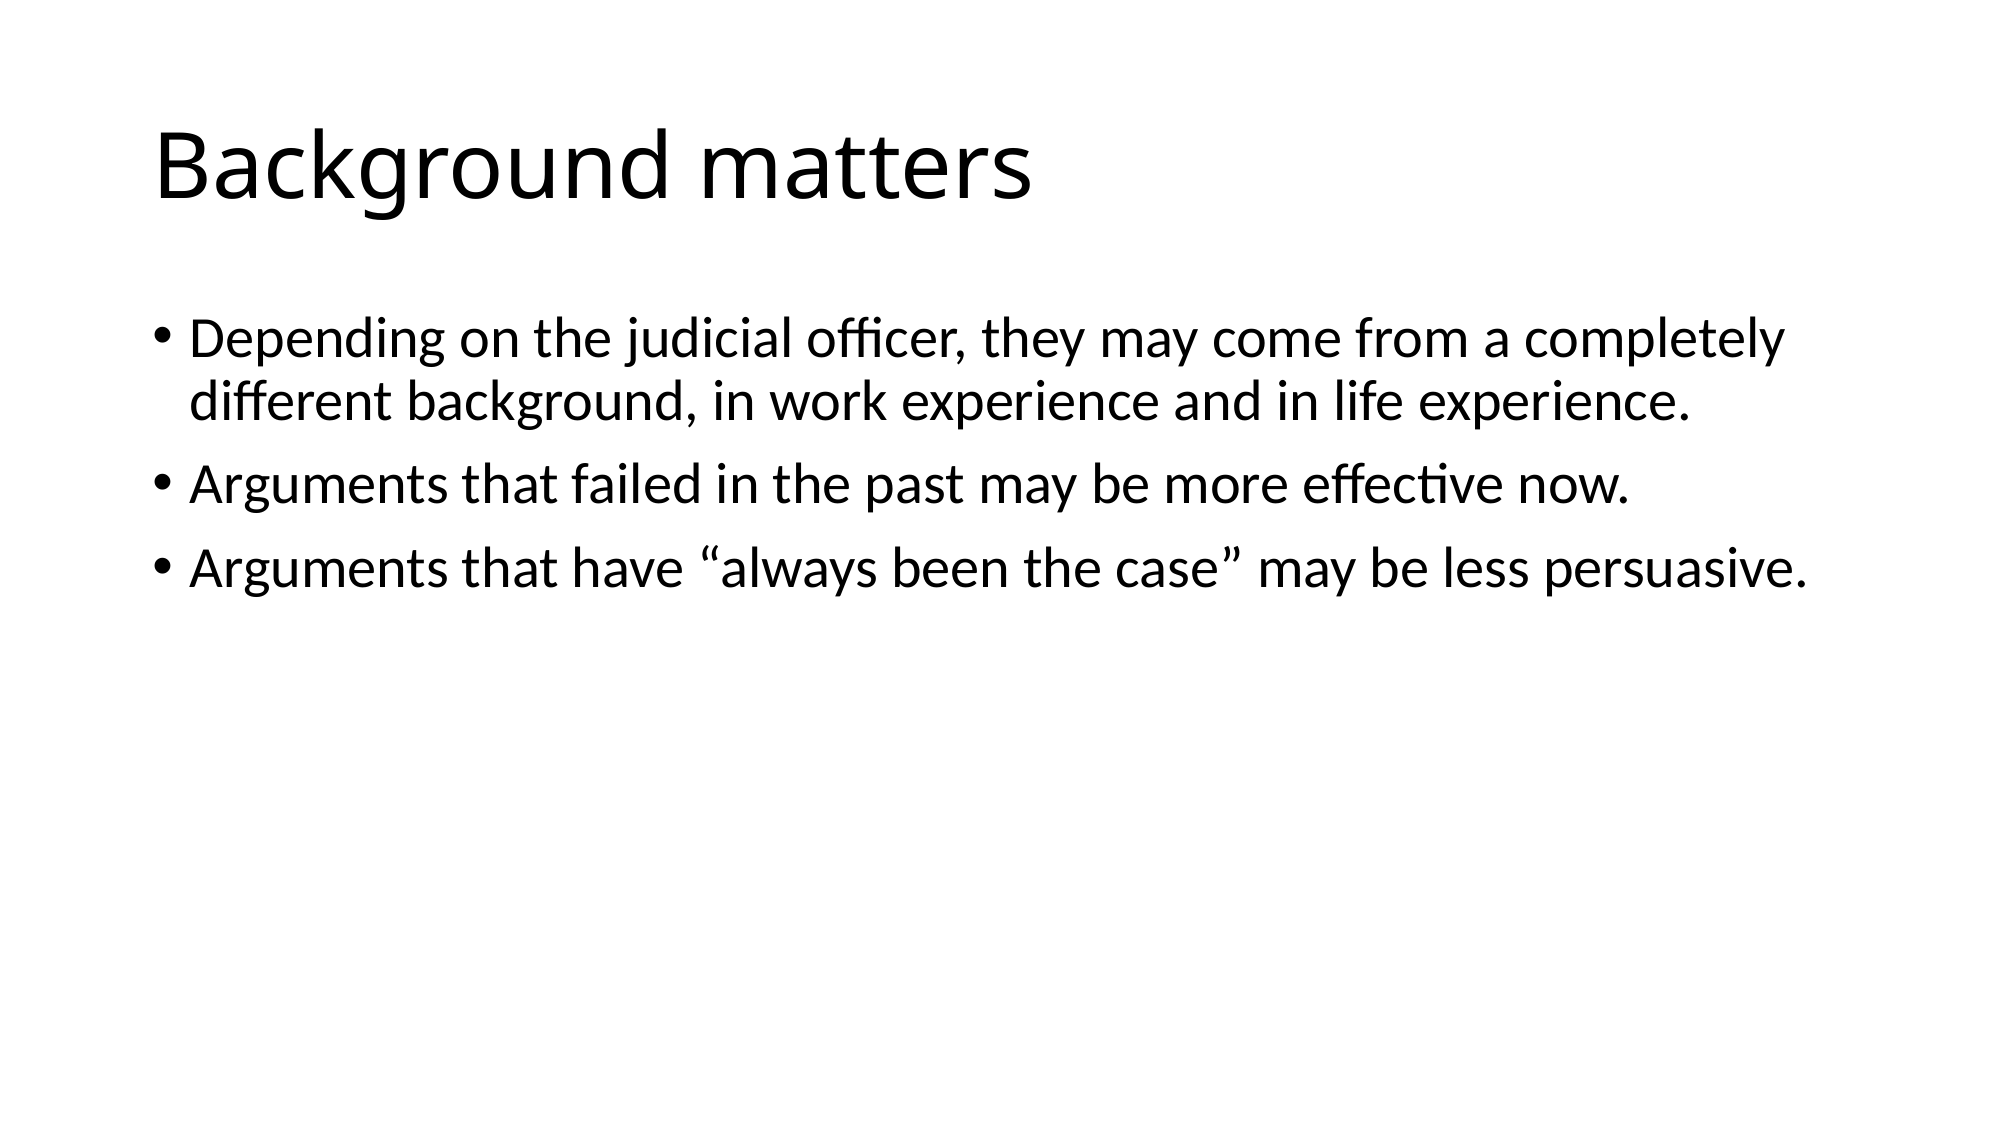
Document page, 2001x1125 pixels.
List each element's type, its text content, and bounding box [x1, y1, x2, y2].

list Depending on the judicial officer, they may come from a completely different background, in work experience and in life experience. Arguments that failed in the past may be more effective now. Arguments that have “always been the case” may be less persuasive. [137, 299, 1863, 1014]
title Background matters [137, 59, 1863, 278]
